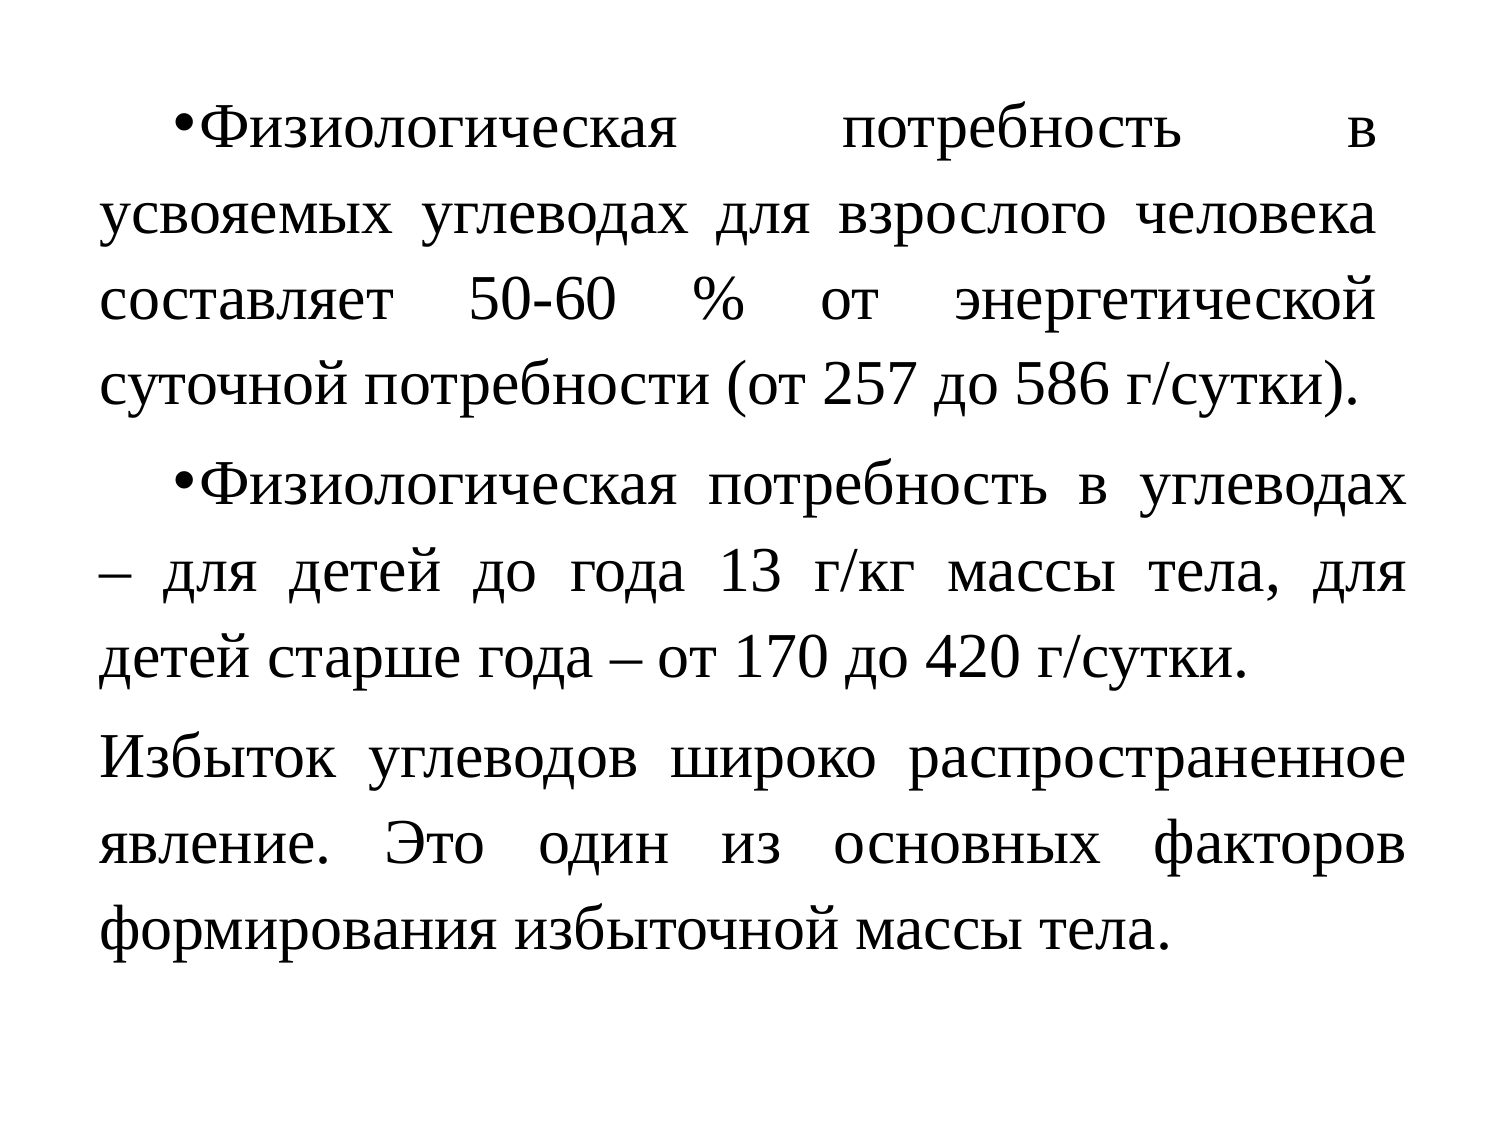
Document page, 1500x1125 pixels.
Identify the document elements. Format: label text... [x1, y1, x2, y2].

list Физиологическая потребность в усвояемых углеводах для взрослого человека составляет 50-60 % от энергетической суточной потребности (от 257 до 586 г/сутки). Физиологическая потребность в углеводах – для детей до года 13 г/кг массы тела, для детей старше года – от 170 до 420 г/сутки. Избыток углеводов широко распространенное явление. Это один из основных факторов формирования избыточной массы тела. [75, 66, 1425, 1005]
